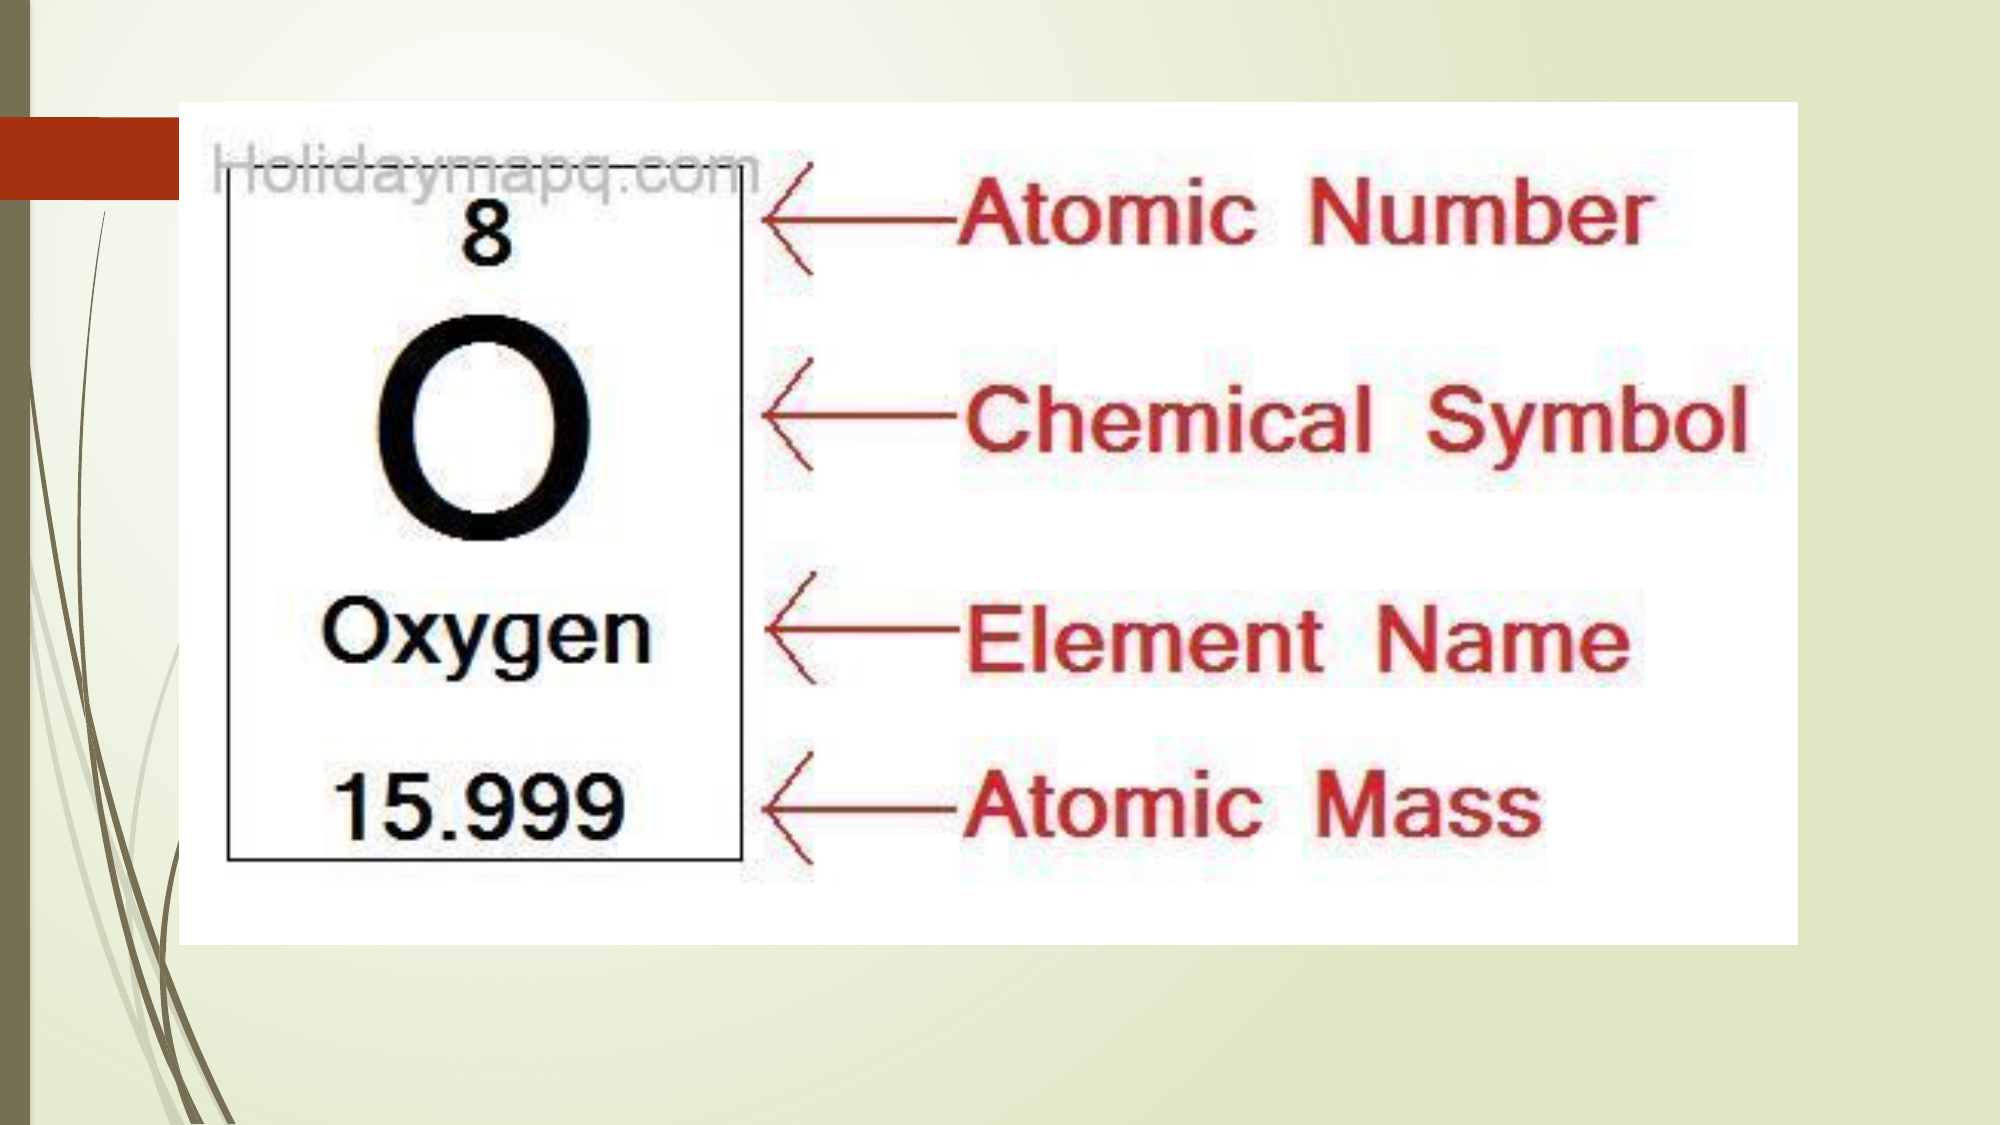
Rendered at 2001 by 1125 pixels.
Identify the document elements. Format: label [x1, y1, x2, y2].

picture [179, 102, 1798, 946]
